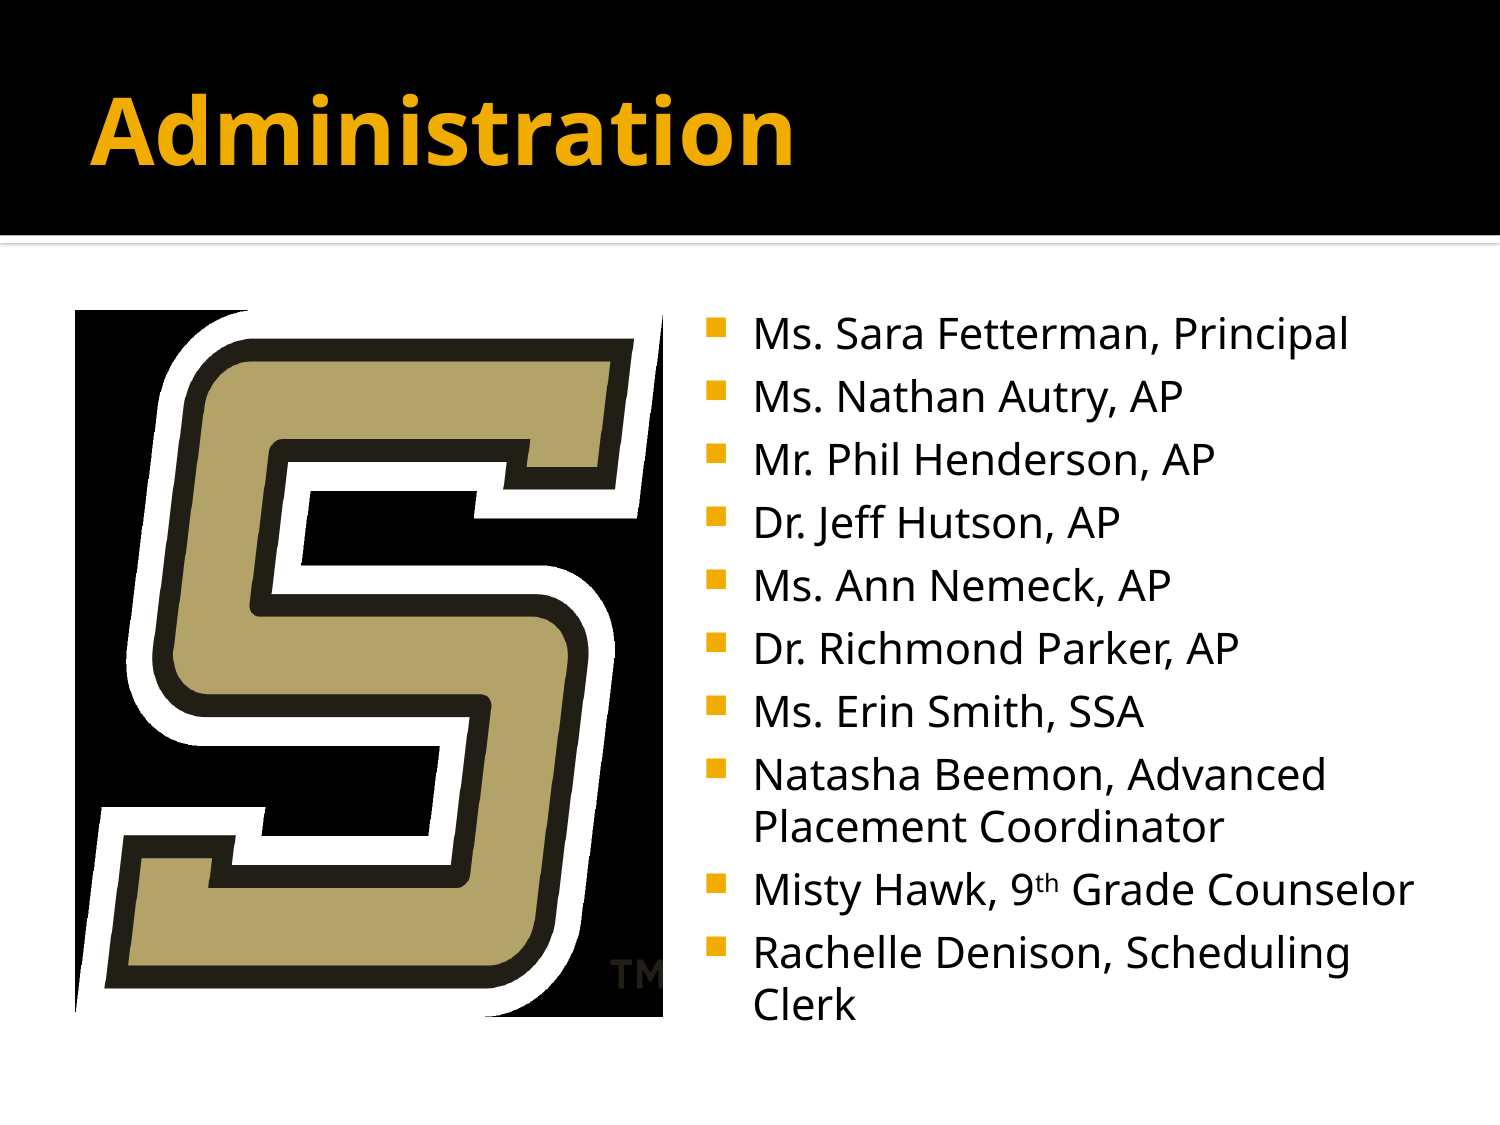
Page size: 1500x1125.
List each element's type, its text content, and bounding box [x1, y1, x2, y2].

title Administration [75, 24, 1425, 231]
picture [74, 310, 663, 1017]
list Ms. Sara Fetterman, Principal Ms. Nathan Autry, AP Mr. Phil Henderson, AP Dr. Jeff Hutson, AP Ms. Ann Nemeck, AP Dr. Richmond Parker, AP Ms. Erin Smith, SSA Natasha Beemon, Advanced Placement Coordinator Misty Hawk, 9th Grade Counselor Rachelle Denison, Scheduling Clerk [675, 291, 1457, 1050]
